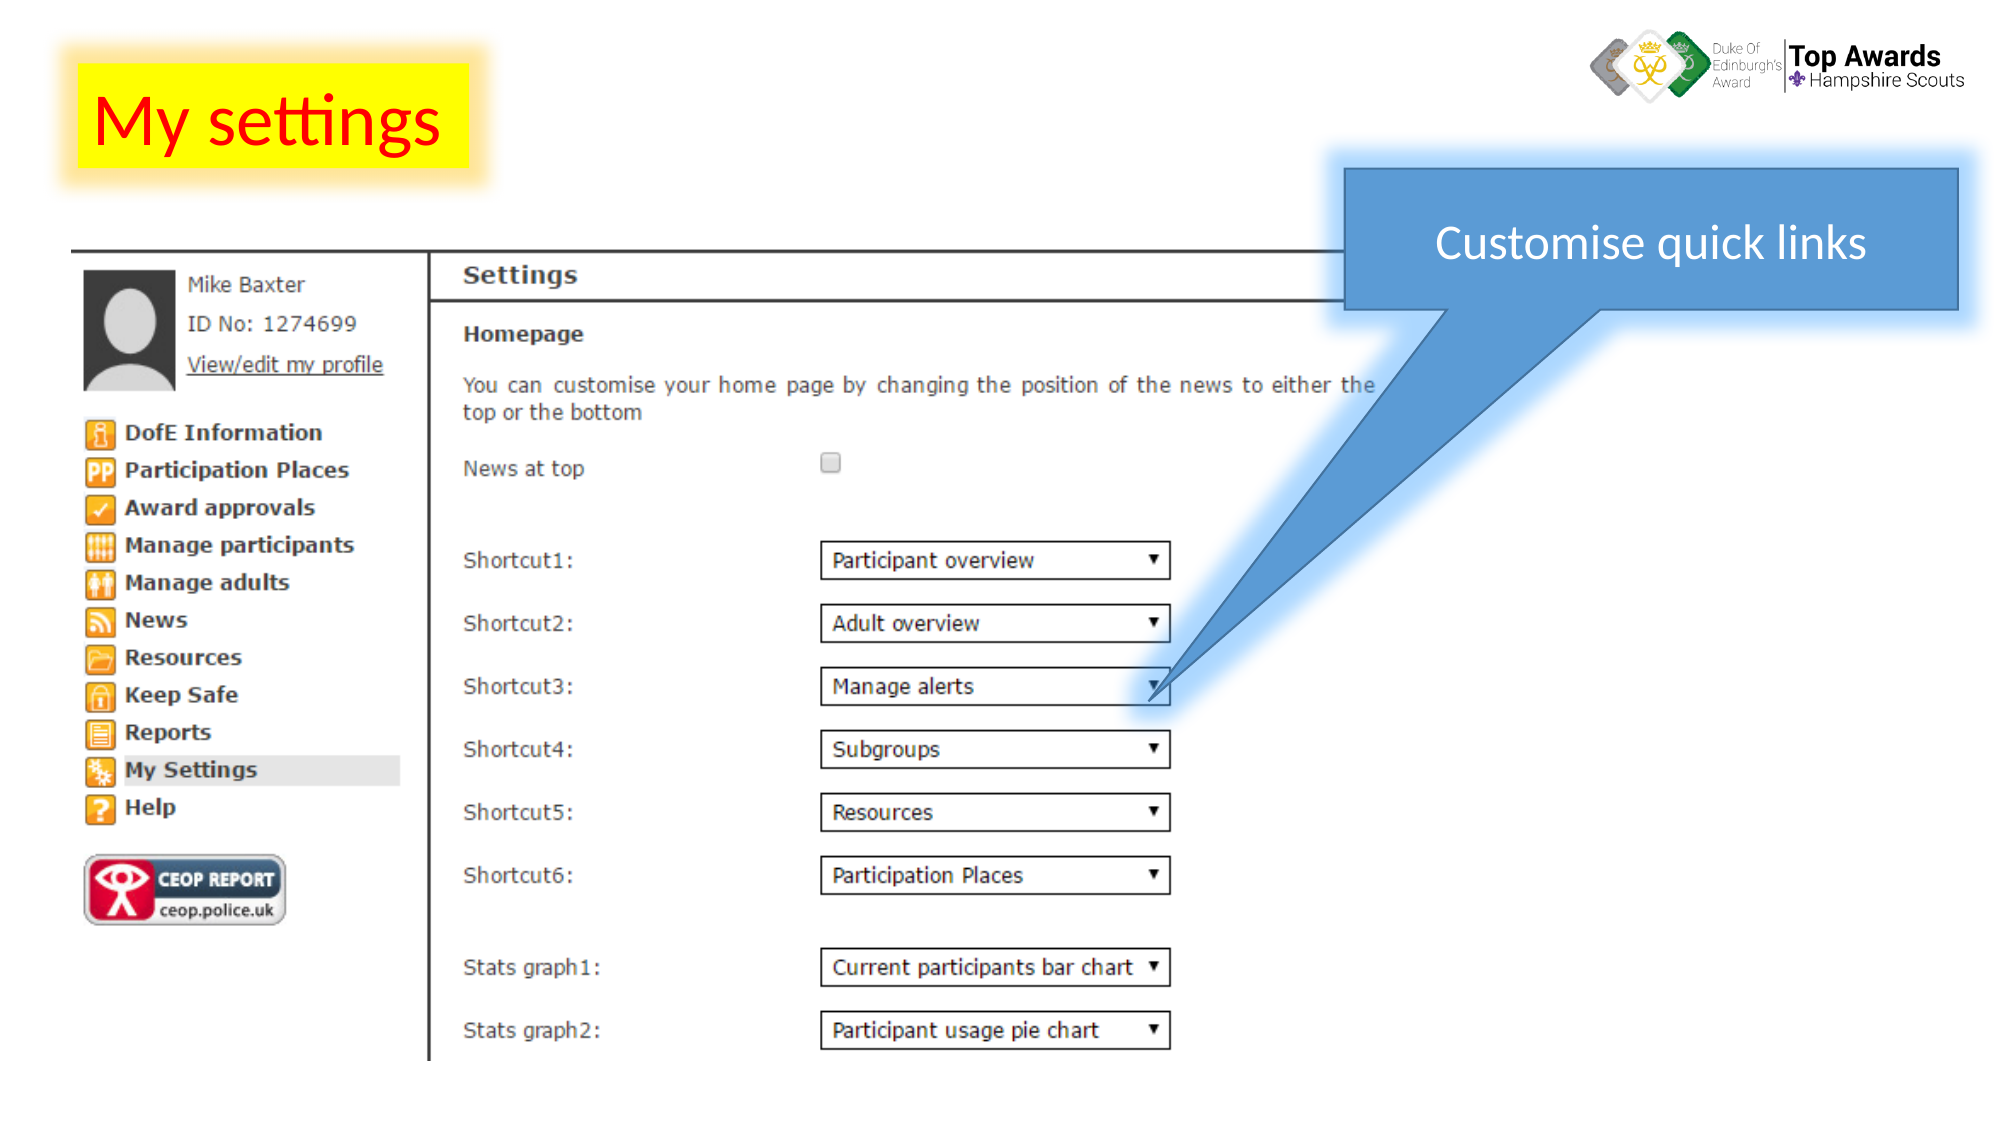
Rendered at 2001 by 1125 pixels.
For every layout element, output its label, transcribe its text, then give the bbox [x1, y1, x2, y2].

picture [70, 244, 1401, 1061]
text_box Customise quick links [1343, 167, 1959, 484]
picture [1574, 21, 1974, 109]
text_box My settings [77, 63, 470, 169]
